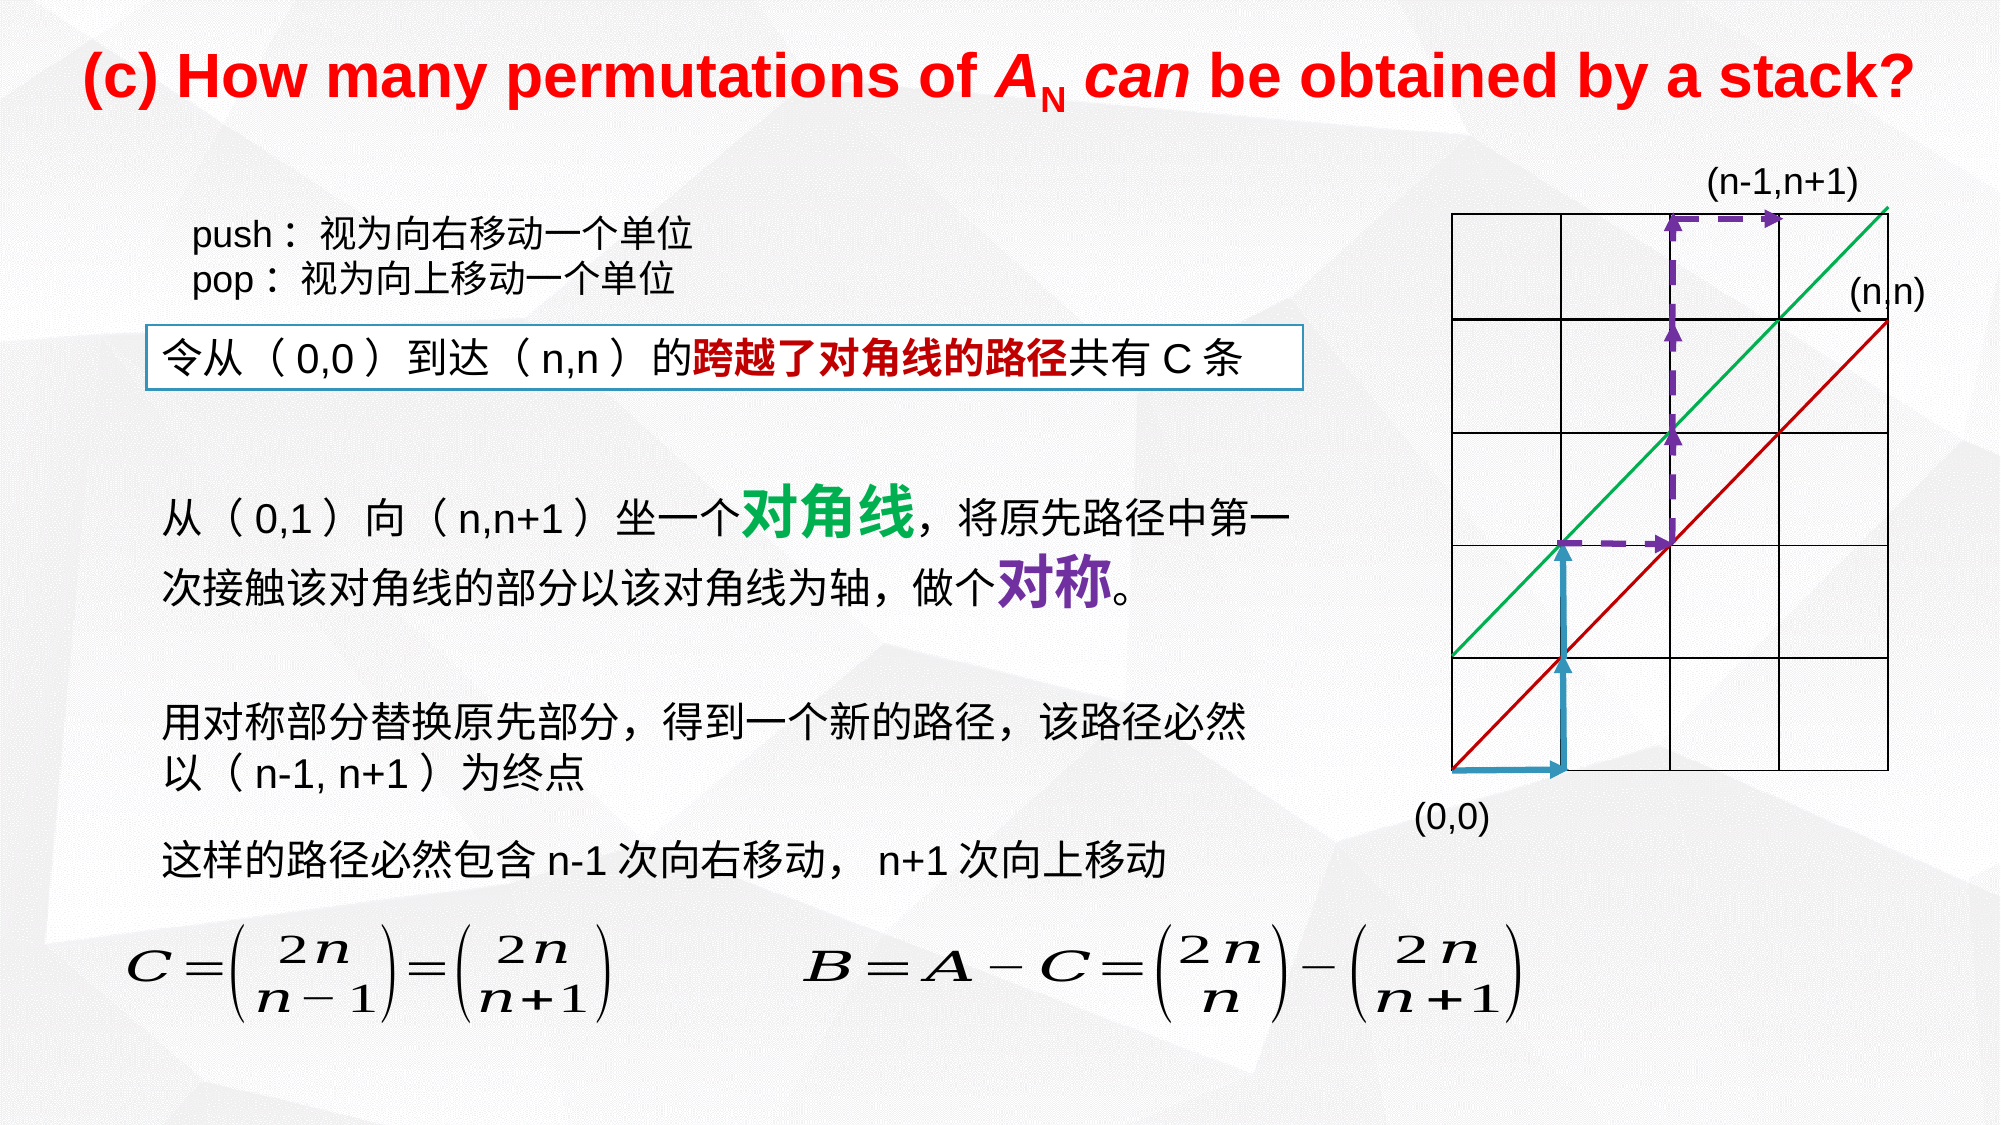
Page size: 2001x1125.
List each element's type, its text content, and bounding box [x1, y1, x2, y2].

text_box 用对称部分替换原先部分，得到一个新的路径，该路径必然以（n-1, n+1）为终点 [146, 688, 1303, 804]
text_box (n,n) [1889, 259, 1943, 320]
text_box push：视为向右移动一个单位 pop：视为向上移动一个单位 [177, 202, 710, 308]
text_box 从（0,1）向（n,n+1）坐一个对角线，将原先路径中第一次接触该对角线的部分以该对角线为轴，做个对称。 [146, 467, 1332, 623]
picture [0, 0, 2001, 1125]
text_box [1452, 206, 1889, 656]
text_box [1452, 656, 1889, 770]
title (c) How many permutations of AN can be obtained by a stack? [0, 0, 2000, 149]
text_box (n-1,n+1) [1691, 149, 1894, 210]
text_box 这样的路径必然包含n-1次向右移动，n+1次向上移动 [146, 826, 1303, 892]
text_box 令从（0,0）到达（n,n）的跨越了对角线的路径共有C条 [145, 324, 1304, 391]
text_box (0,0) [1398, 784, 1506, 845]
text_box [1504, 265, 1837, 492]
